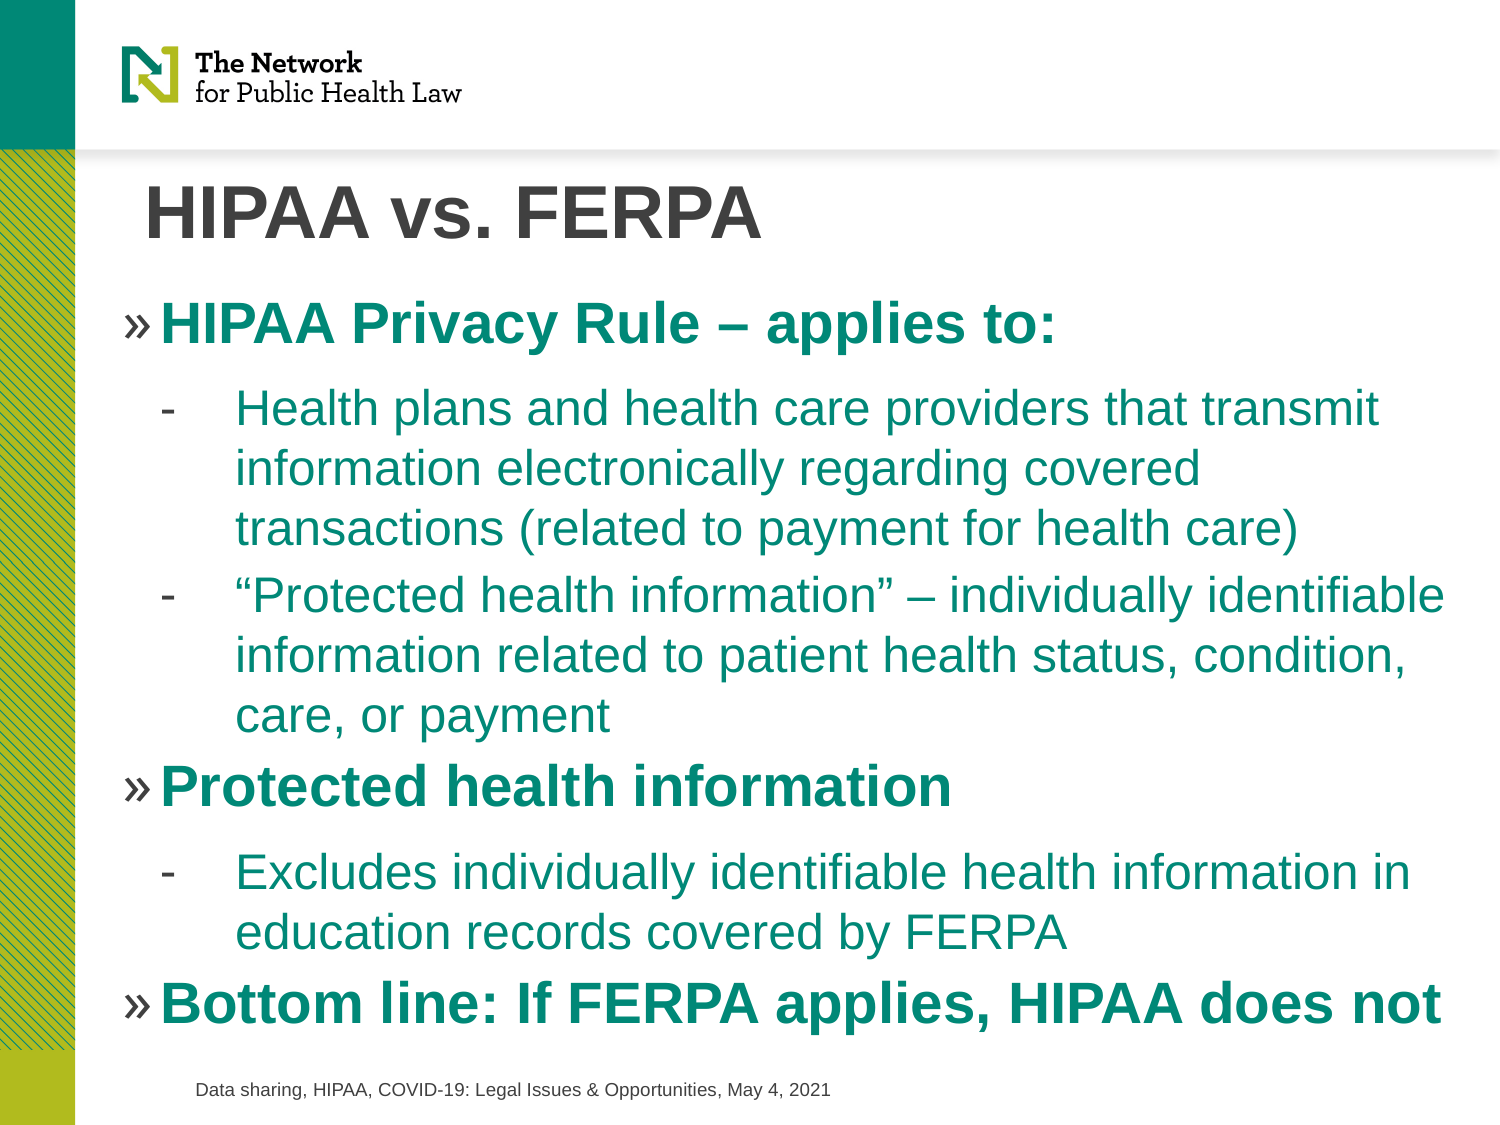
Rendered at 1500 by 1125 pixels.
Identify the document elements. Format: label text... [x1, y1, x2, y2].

picture [0, 0, 1500, 1125]
footer Data sharing, HIPAA, COVID-19: Legal Issues & Opportunities, May 4, 2021 [180, 1052, 1405, 1125]
list HIPAA Privacy Rule – applies to: Health plans and health care providers that transmit information electronically regarding covered transactions (related to payment for health care) “Protected health information” – individually identifiable information related to patient health status, condition, care, or payment Protected health information Excludes individually identifiable health information in education records covered by FERPA Bottom line: If FERPA applies, HIPAA does not [122, 284, 1458, 1043]
title HIPAA vs. FERPA [144, 163, 1448, 255]
